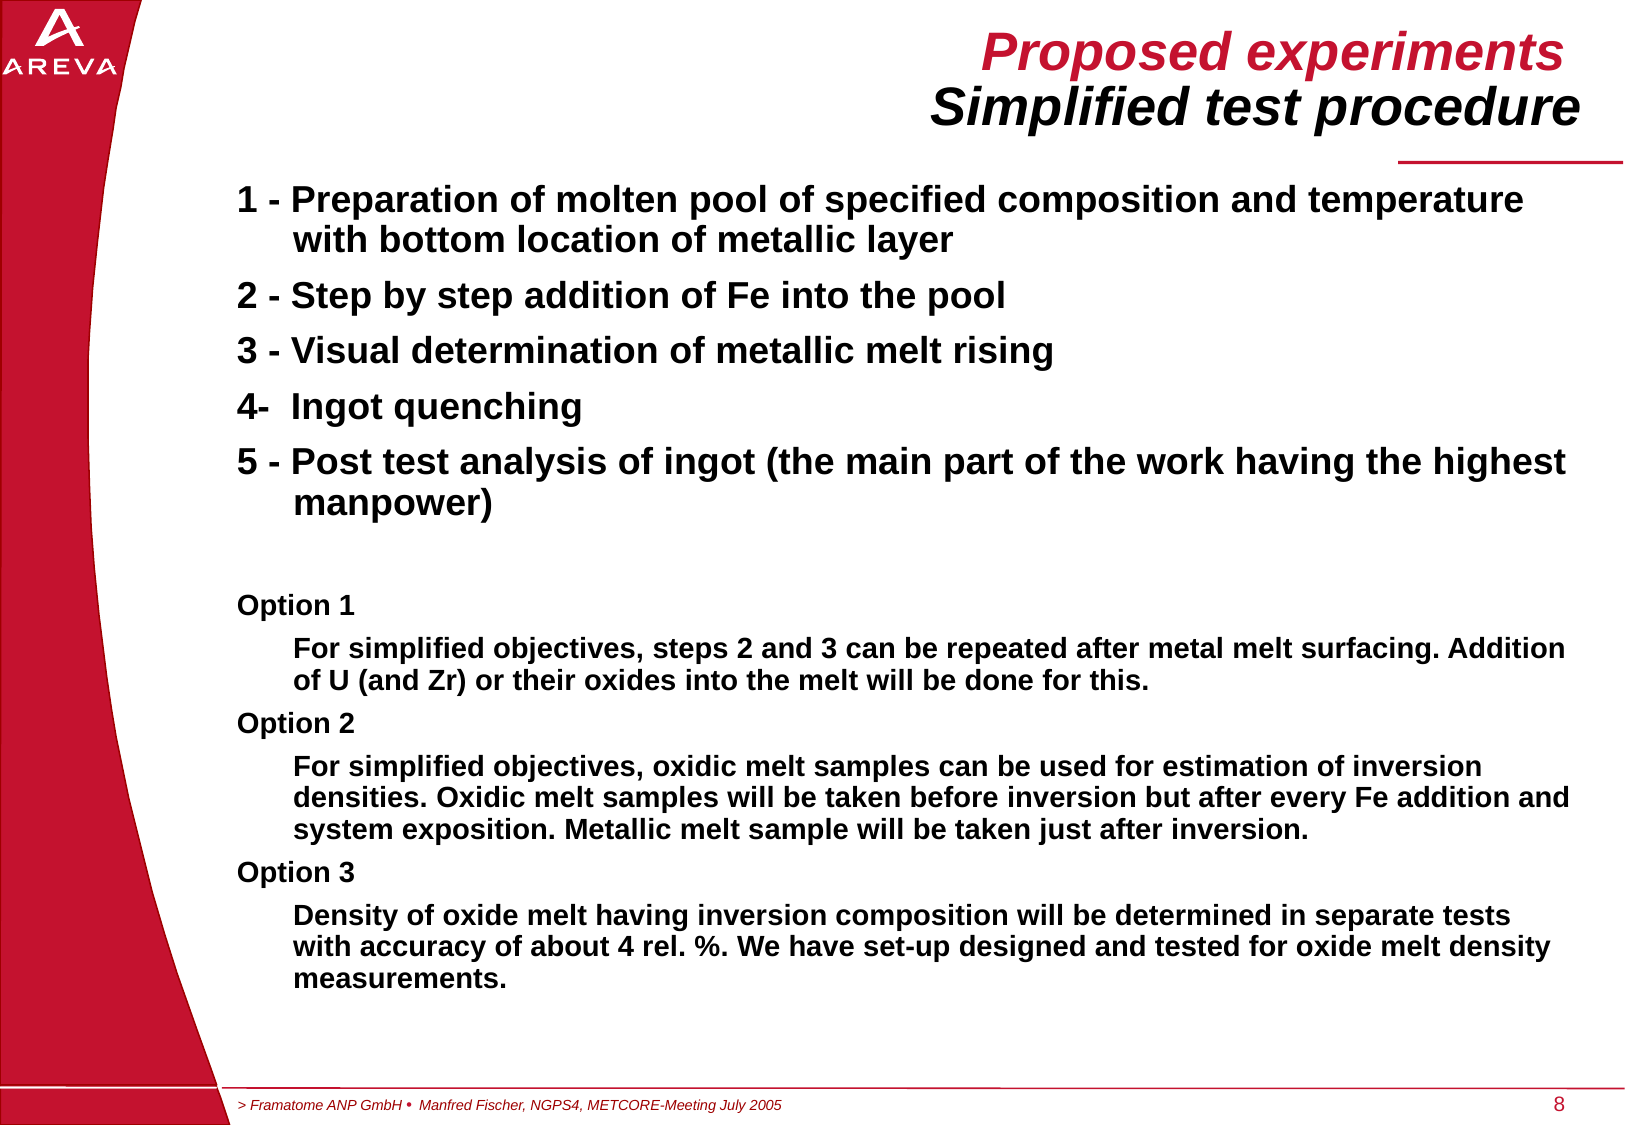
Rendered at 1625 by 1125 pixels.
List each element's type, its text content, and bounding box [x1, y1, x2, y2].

title Proposed experiments Simplified test procedure [259, 0, 1582, 163]
list 1 - Preparation of molten pool of specified composition and temperature with bottom location of metallic layer 2 - Step by step addition of Fe into the pool 3 - Visual determination of metallic melt rising 4- Ingot quenching 5 - Post test analysis of ingot (the main part of the work having the highest manpower) Option 1 For simplified objectives, steps 2 and 3 can be repeated after metal melt surfacing. Addition of U (and Zr) or their oxides into the melt will be done for this. Option 2 For simplified objectives, oxidic melt samples can be used for estimation of inversion densities. Oxidic melt samples will be taken before inversion but after every Fe addition and system exposition. Metallic melt sample will be taken just after inversion. Option 3 Density of oxide melt having inversion composition will be determined in separate tests with accuracy of about 4 rel. %. We have set-up designed and tested for oxide melt density measurements. [221, 172, 1593, 1059]
